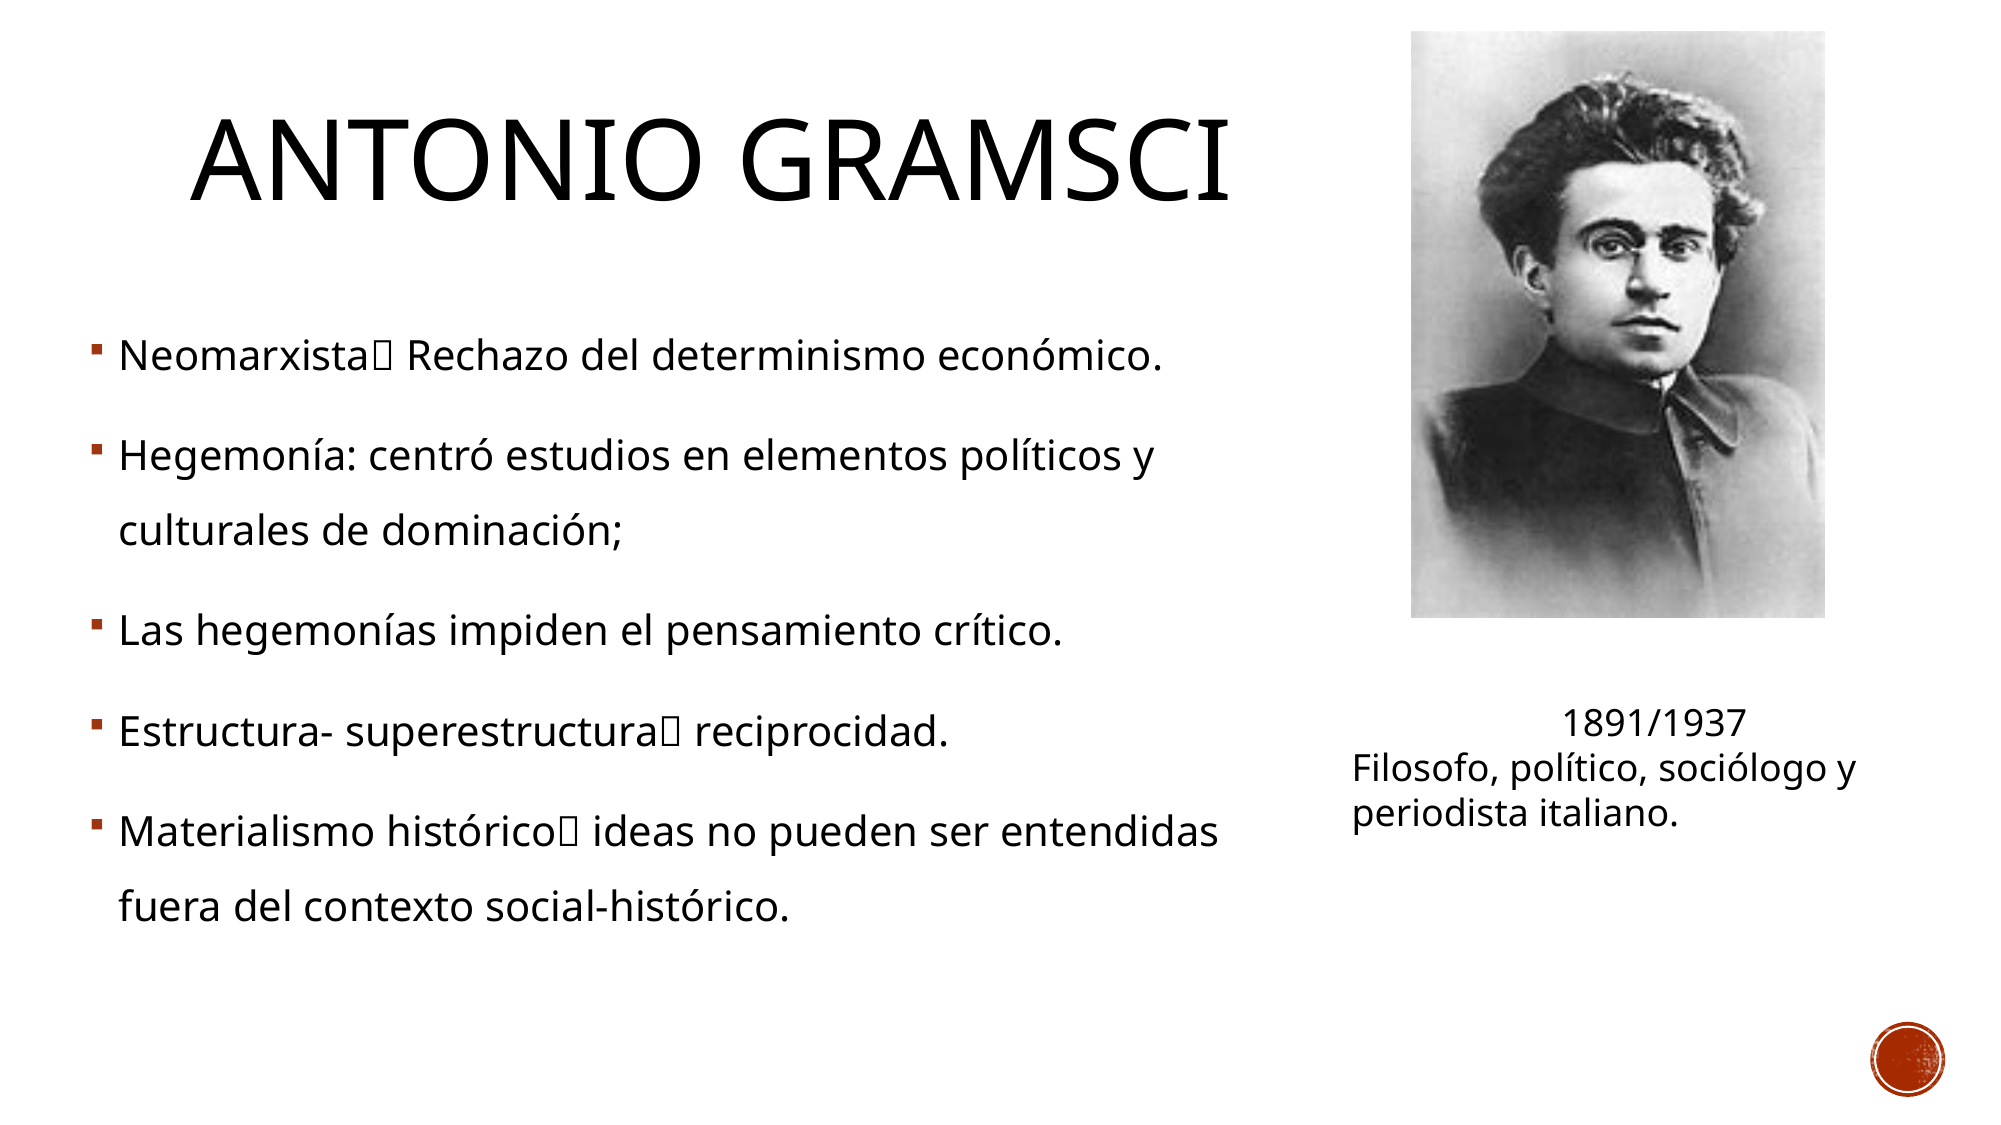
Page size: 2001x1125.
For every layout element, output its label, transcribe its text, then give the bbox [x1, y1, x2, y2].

title Antonio Gramsci [175, 79, 1411, 248]
picture [1411, 31, 1825, 618]
list Neomarxista Rechazo del determinismo económico. Hegemonía: centró estudios en elementos políticos y culturales de dominación; Las hegemonías impiden el pensamiento crítico. Estructura- superestructura reciprocidad. Materialismo histórico ideas no pueden ser entendidas fuera del contexto social-histórico. [73, 296, 1316, 1013]
text_box 1891/1937 Filosofo, político, sociólogo y periodista italiano. [1336, 692, 1972, 842]
